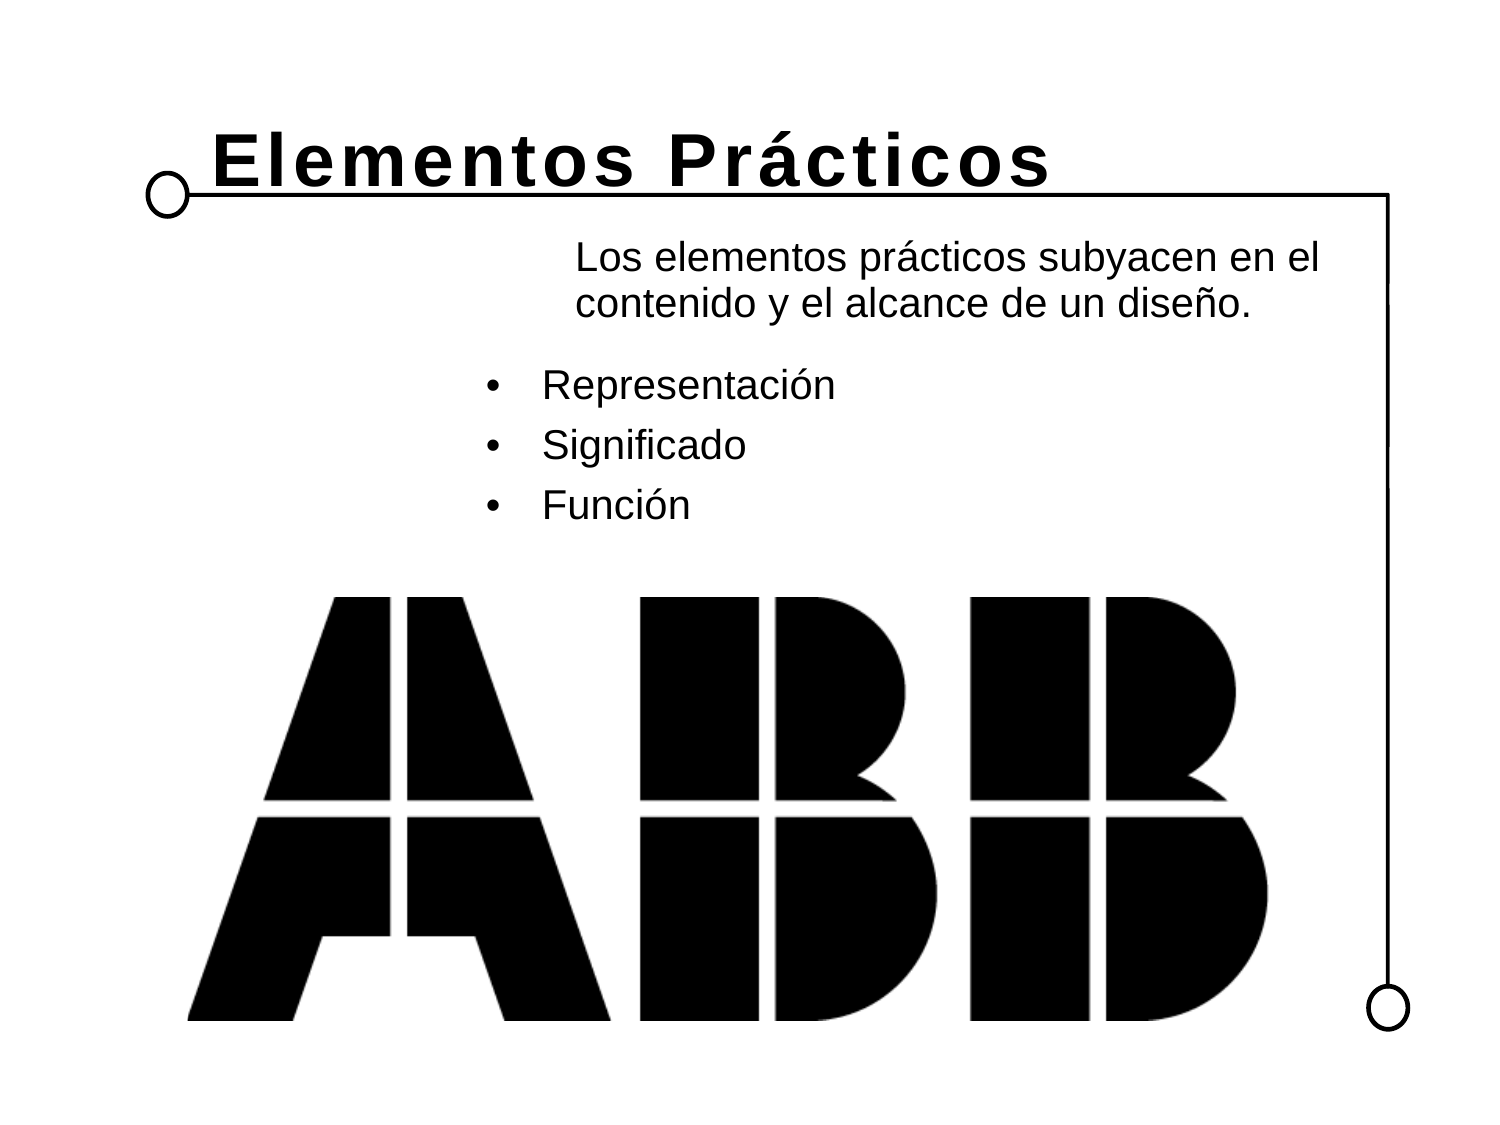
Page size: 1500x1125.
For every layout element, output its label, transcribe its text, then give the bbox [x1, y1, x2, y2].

text_box [187, 988, 1269, 1021]
text_box [1368, 986, 1408, 1030]
text_box Elementos Prácticos [208, 120, 1075, 195]
text_box Los elementos prácticos subyacen en el contenido y el alcance de un diseño. • Representación • Significado • Función [187, 195, 1389, 988]
text_box [147, 173, 188, 217]
